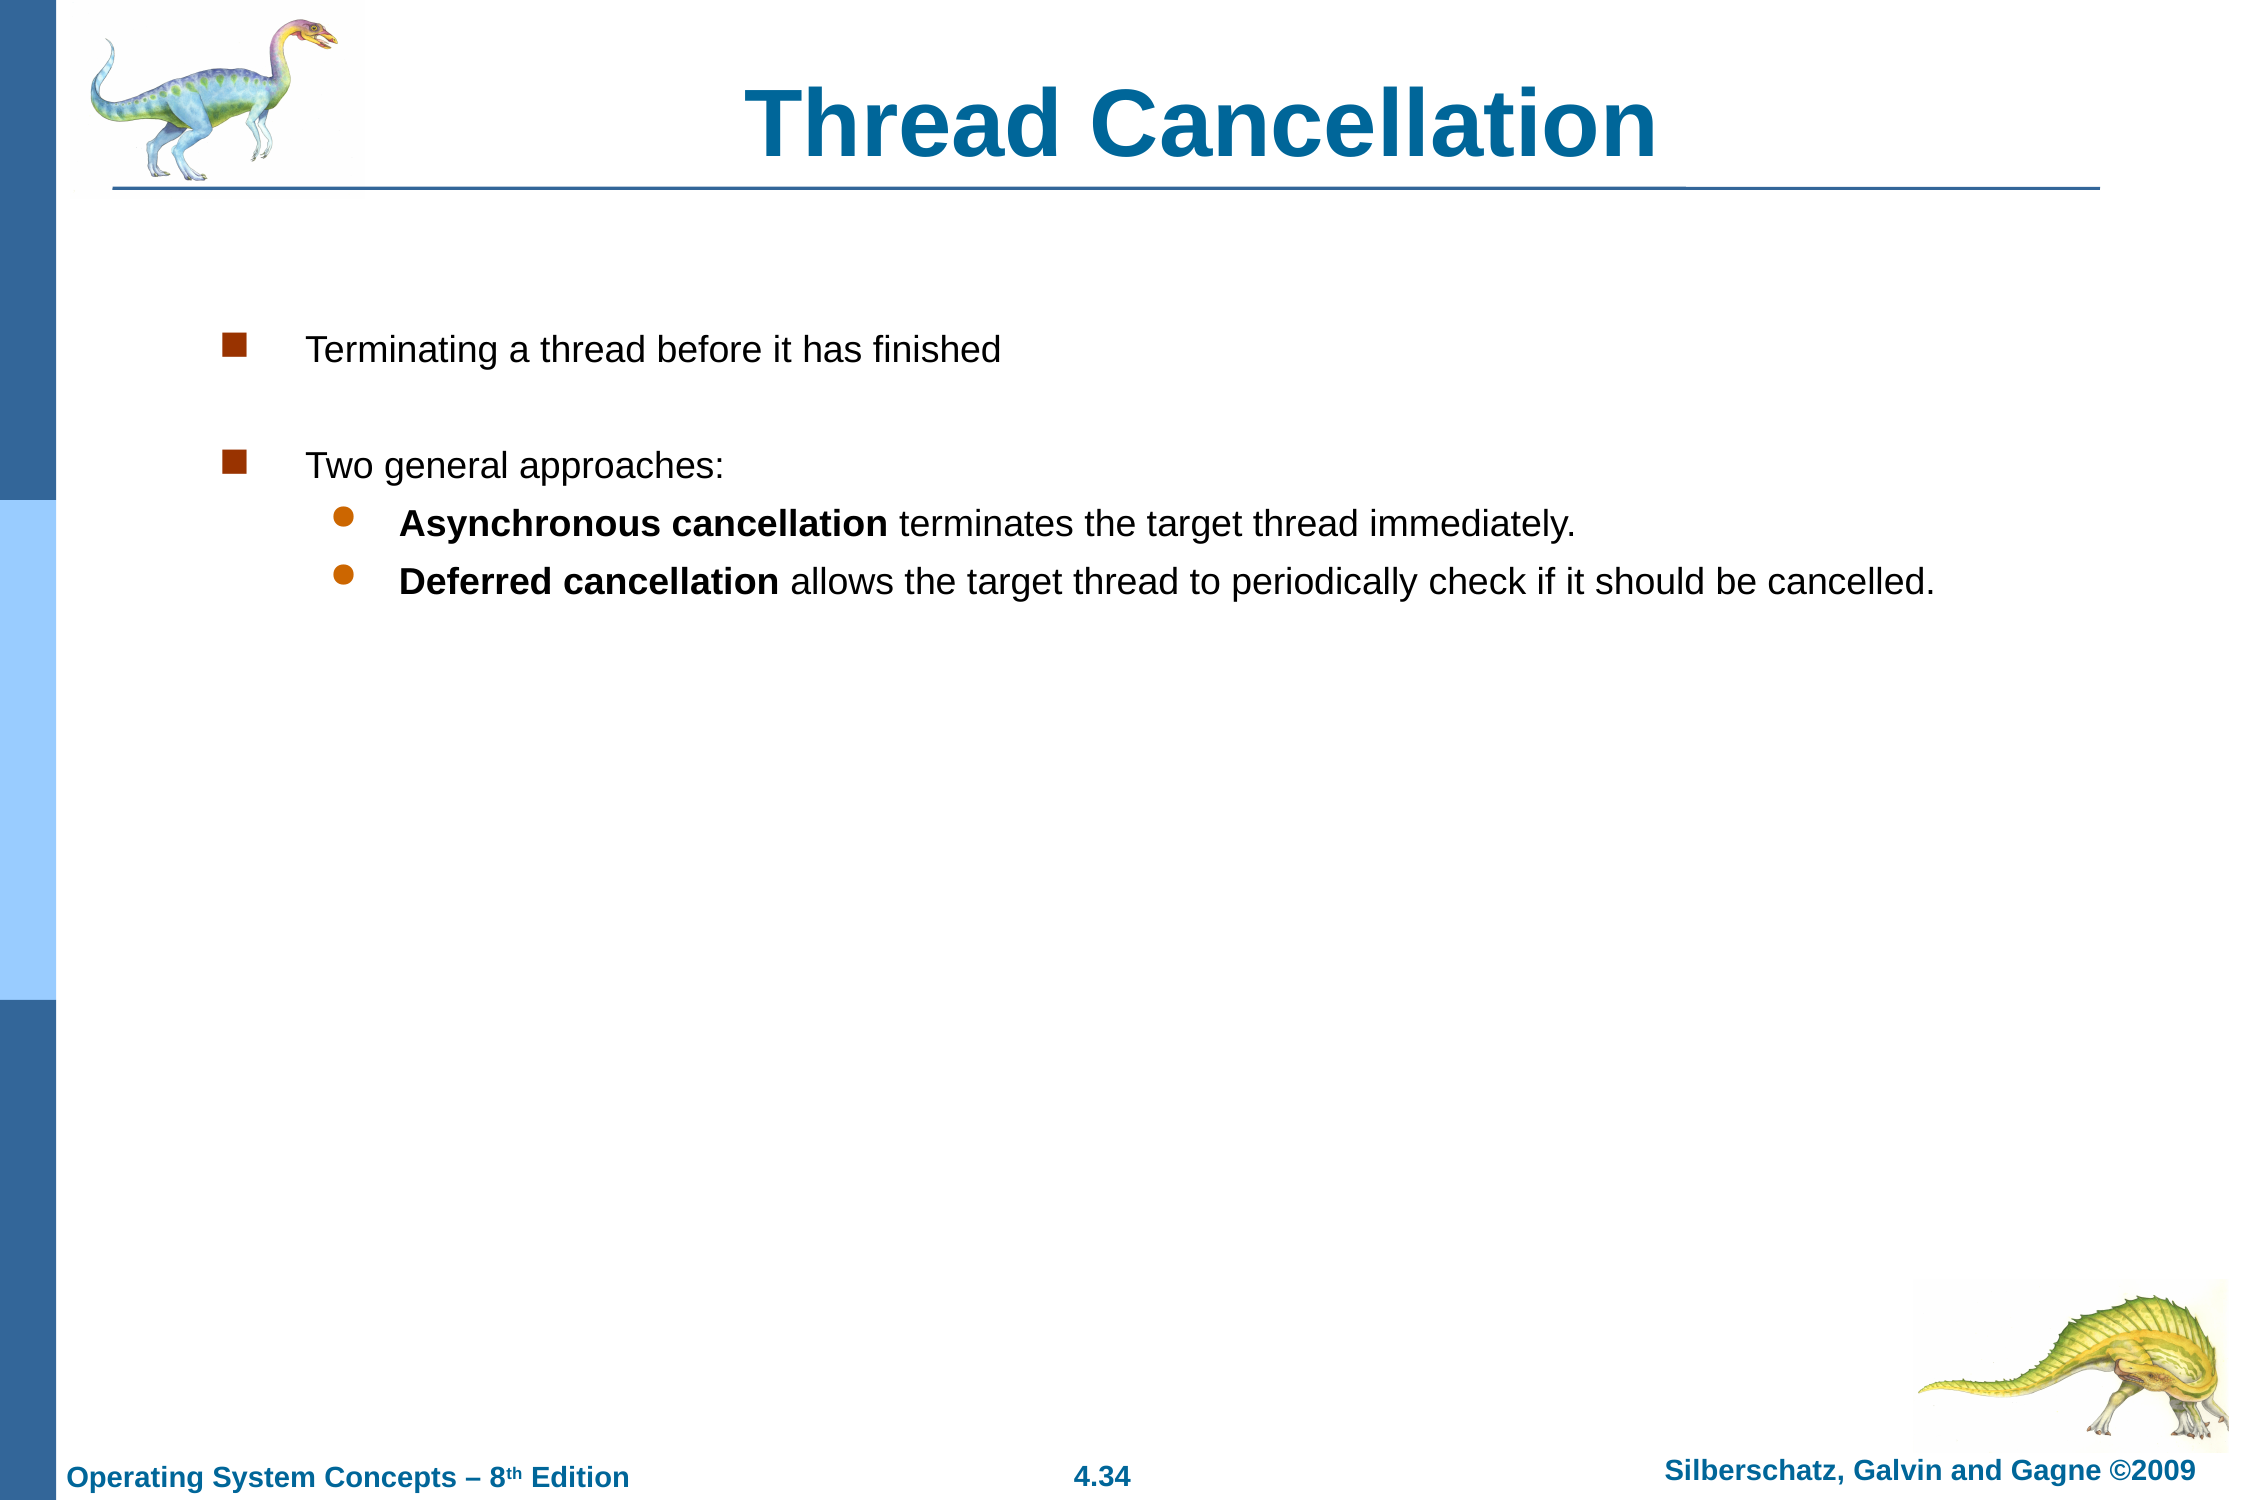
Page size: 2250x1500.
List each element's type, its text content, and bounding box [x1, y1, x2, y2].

list Terminating a thread before it has finished Two general approaches: Asynchronous cancellation terminates the target thread immediately. Deferred cancellation allows the target thread to periodically check if it should be cancelled. [203, 313, 2026, 1284]
picture [1913, 1279, 2229, 1453]
title Thread Cancellation [265, 60, 2138, 187]
picture [70, 0, 365, 199]
